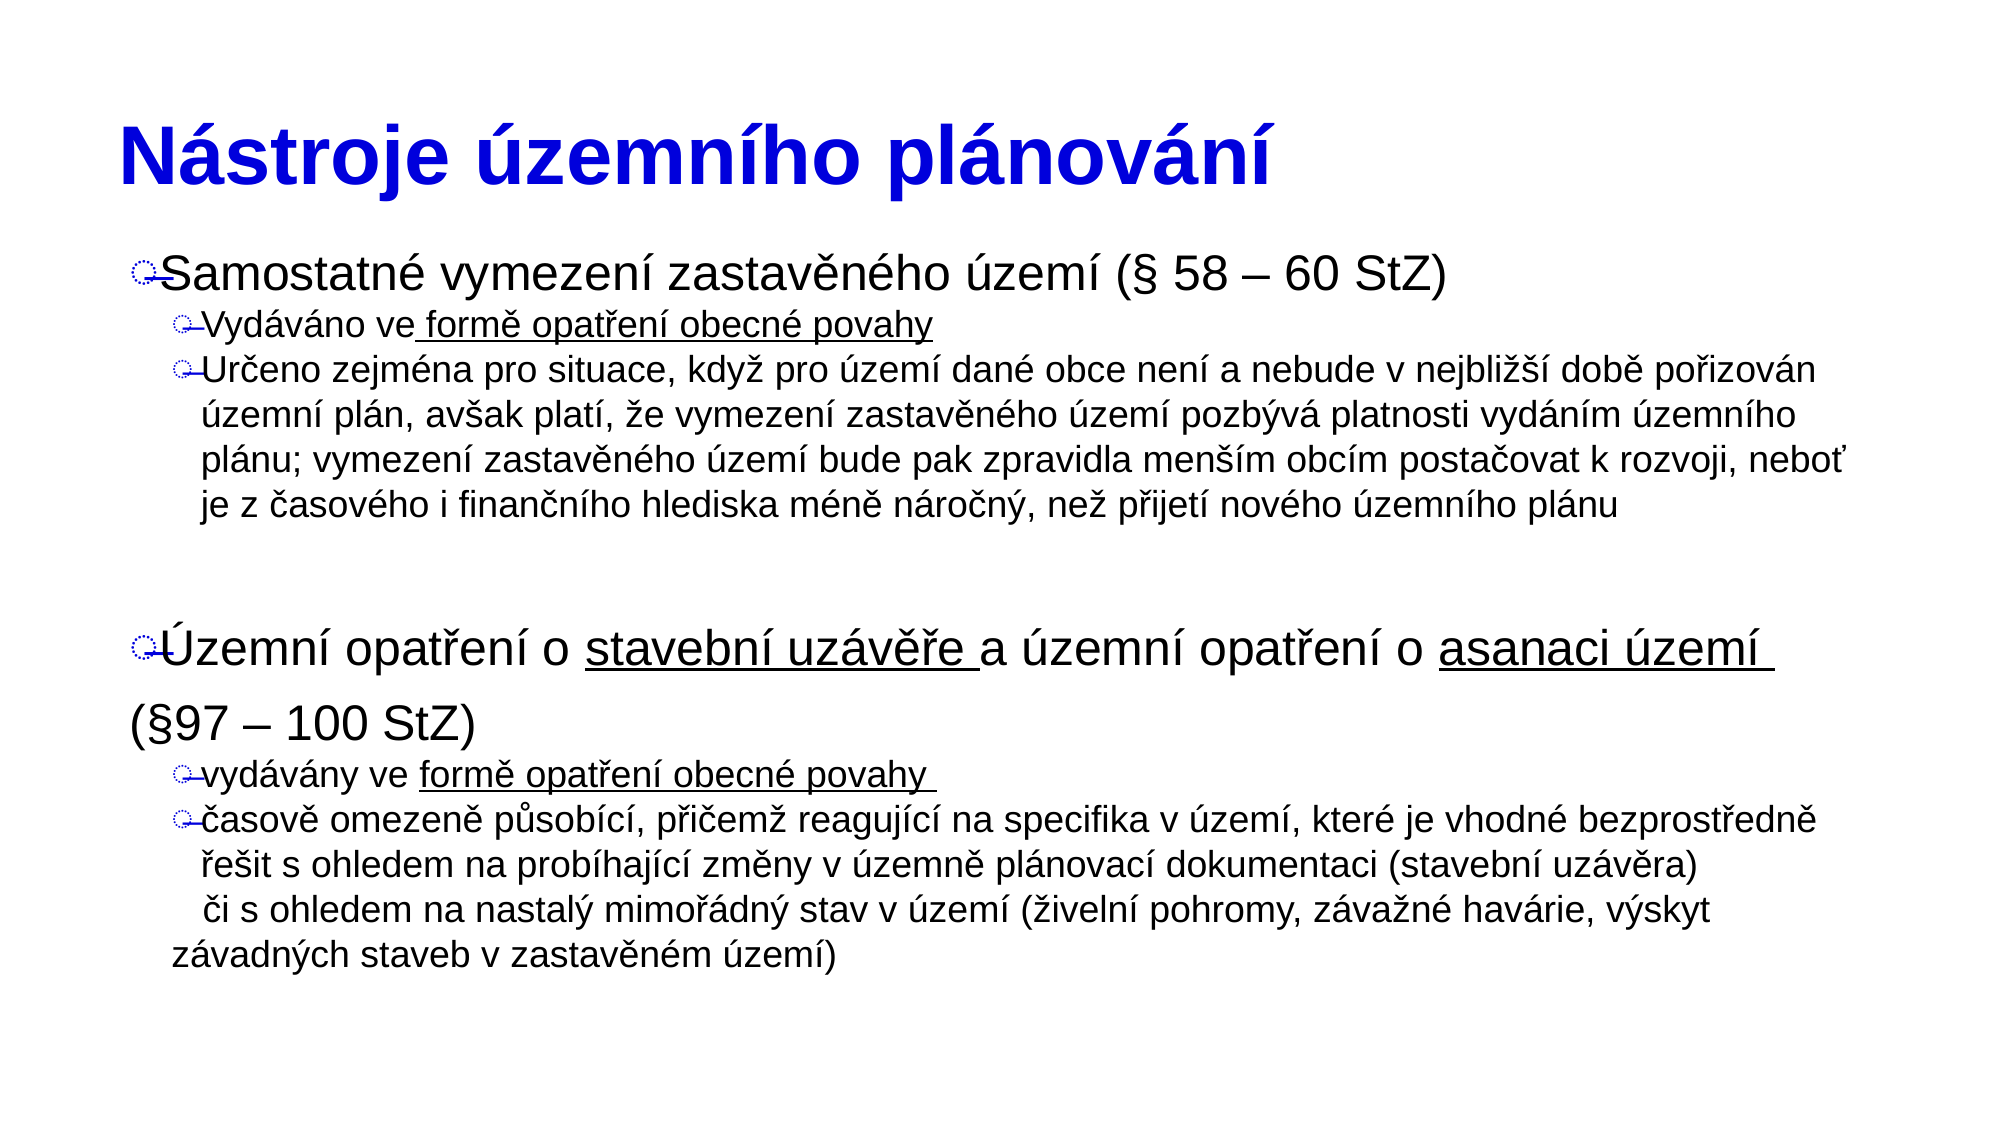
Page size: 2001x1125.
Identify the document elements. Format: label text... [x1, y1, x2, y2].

title Nástroje územního plánování [118, 118, 1883, 193]
list Samostatné vymezení zastavěného území (§ 58 – 60 StZ) Vydáváno ve formě opatření obecné povahy Určeno zejména pro situace, když pro území dané obce není a nebude v nejbližší době pořizován územní plán, avšak platí, že vymezení zastavěného území pozbývá platnosti vydáním územního plánu; vymezení zastavěného území bude pak zpravidla menším obcím postačovat k rozvoji, neboť je z časového i finančního hlediska méně náročný, než přijetí nového územního plánu Územní opatření o stavební uzávěře a územní opatření o asanaci území (§97 – 100 StZ) vydávány ve formě opatření obecné povahy časově omezeně působící, přičemž reagující na specifika v území, které je vhodné bezprostředně řešit s ohledem na probíhající změny v územně plánovací dokumentaci (stavební uzávěra) či s ohledem na nastalý mimořádný stav v území (živelní pohromy, závažné havárie, výskyt závadných staveb v zastavěném území) [118, 224, 1883, 1096]
